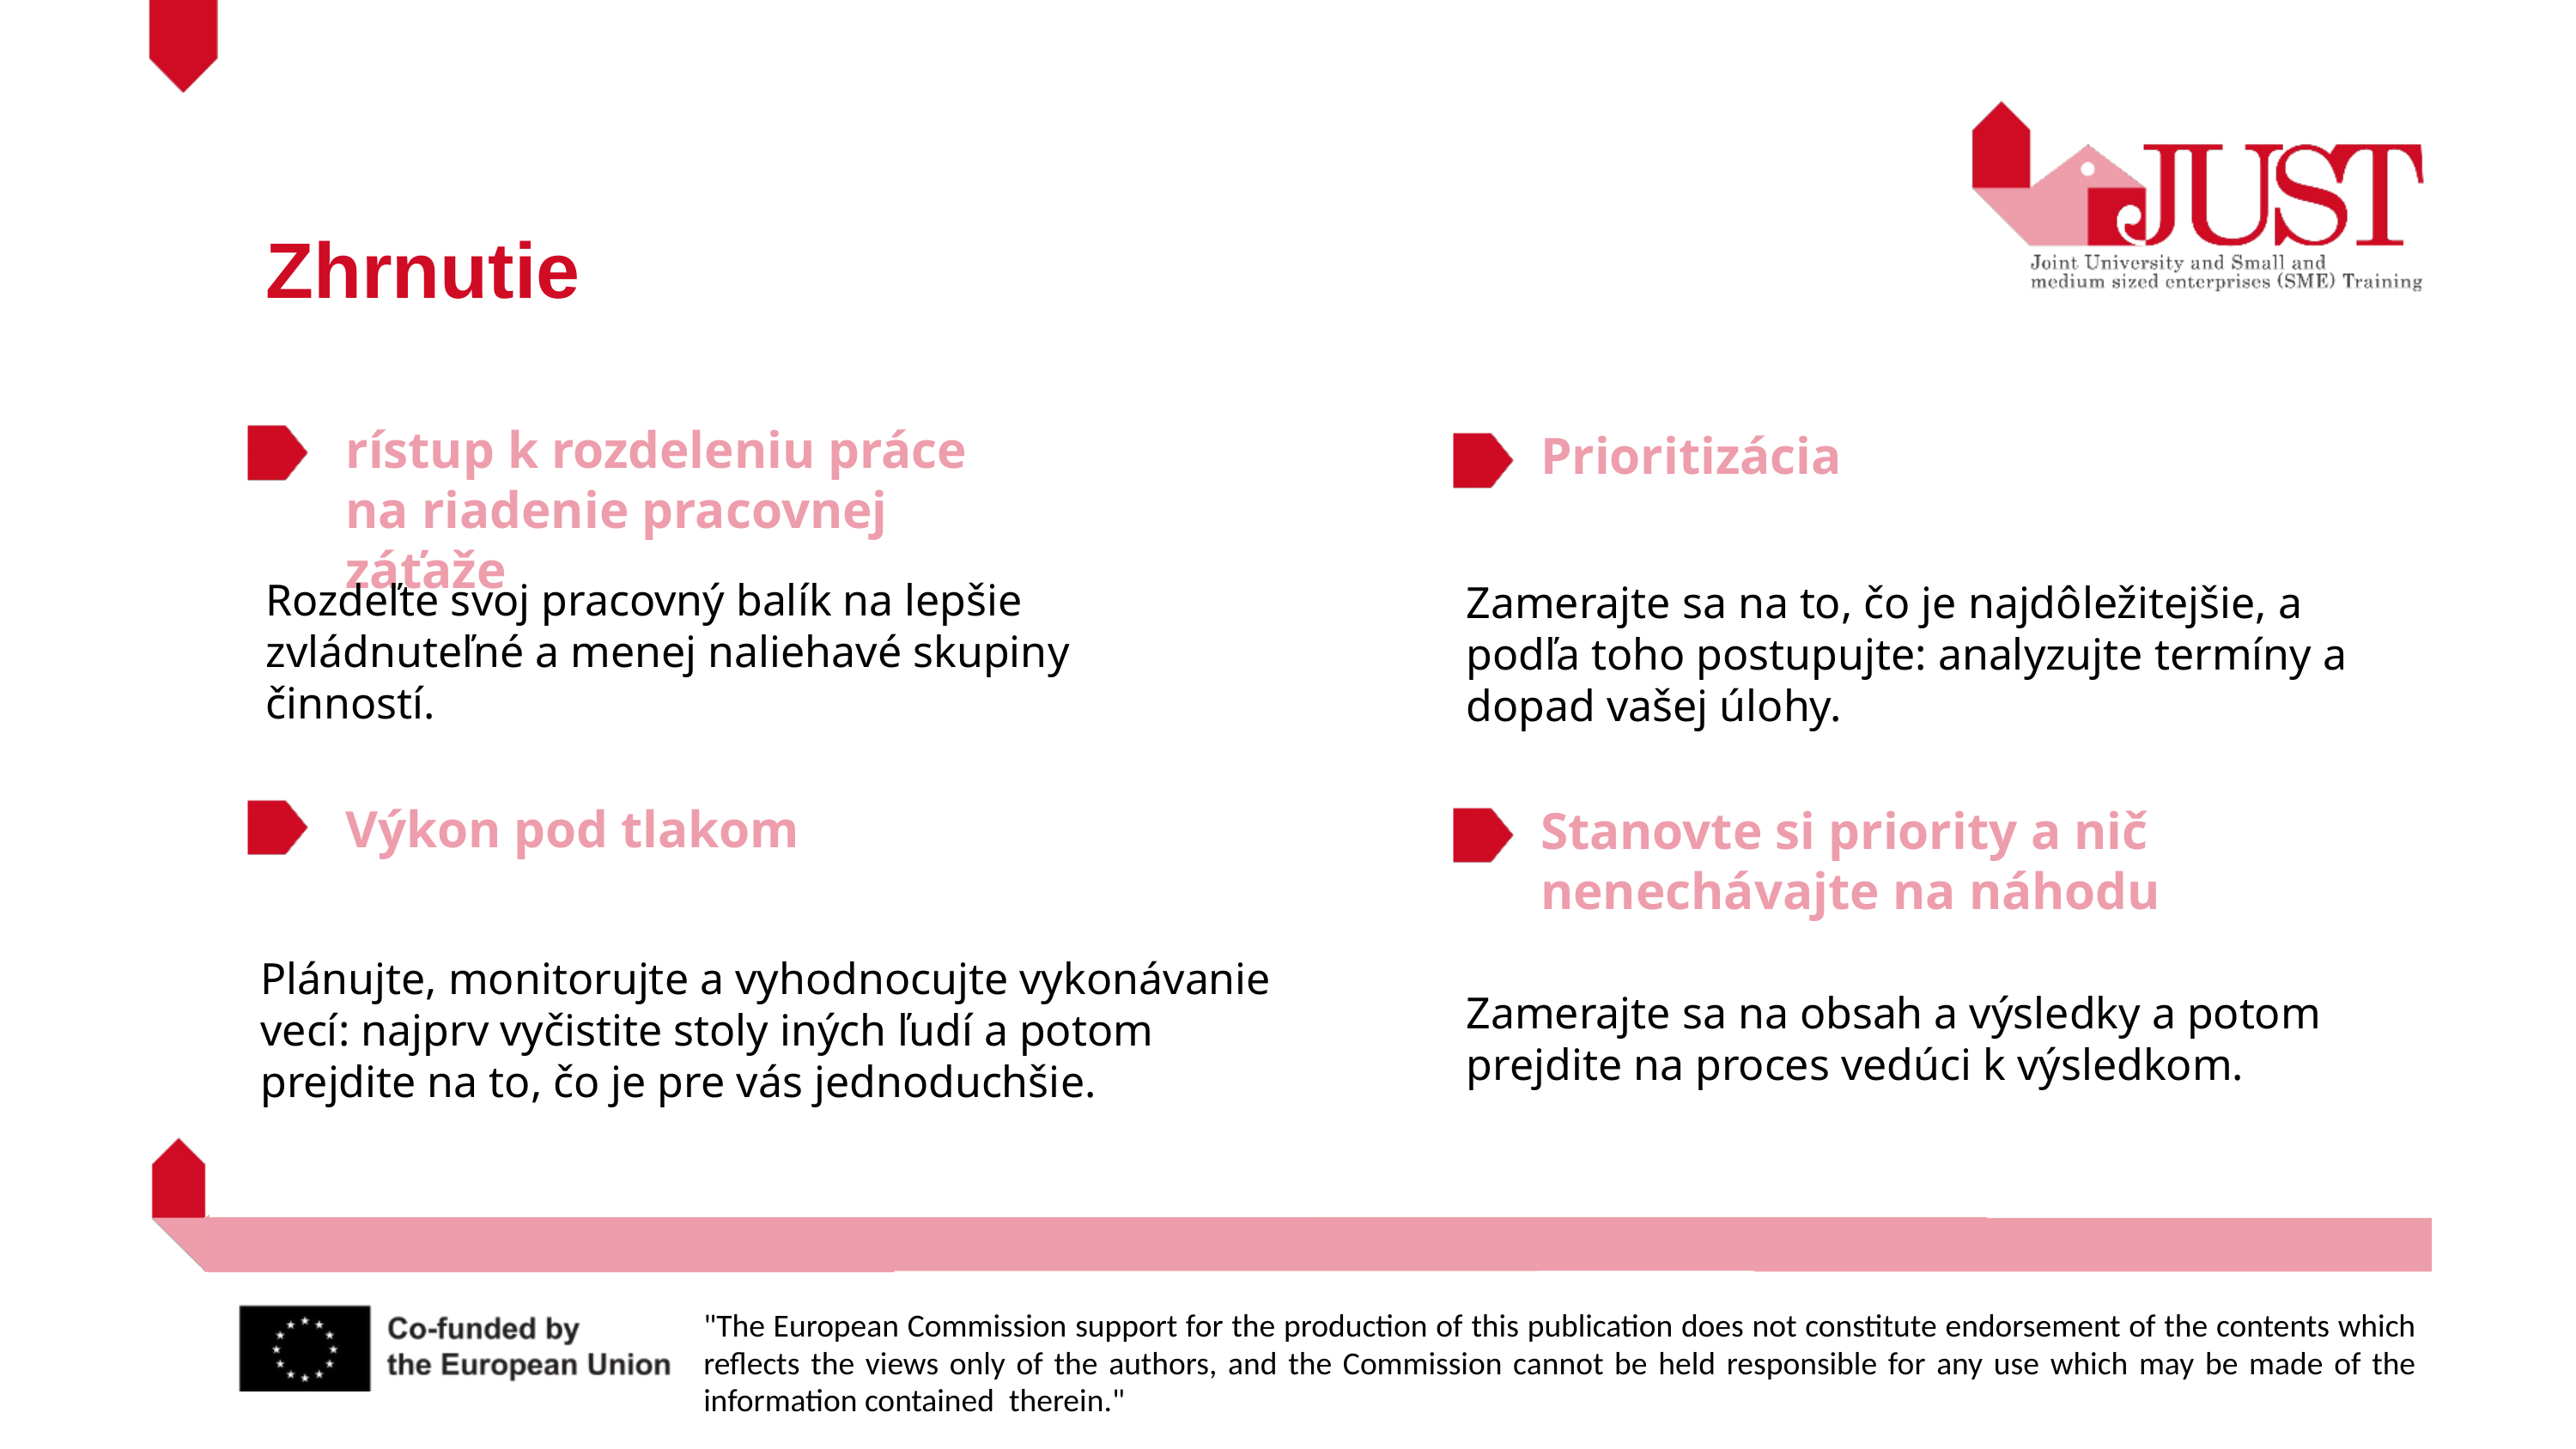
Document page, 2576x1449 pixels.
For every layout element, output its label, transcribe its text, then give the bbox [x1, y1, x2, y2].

text_box Rozdeľte svoj pracovný balík na lepšie zvládnuteľné a menej naliehavé skupiny činností. [252, 567, 1233, 735]
text_box Stanovte si priority a nič nenechávajte na náhodu [1528, 792, 2174, 926]
text_box Výkon pod tlakom [332, 791, 1054, 864]
text_box Zamerajte sa na obsah a výsledky a potom prejdite na proces vedúci k výsledkom. [1453, 979, 2397, 1096]
text_box rístup k rozdeleniu práce na riadenie pracovnej záťaže [332, 412, 1027, 567]
picture [144, 1133, 210, 1287]
picture [1452, 426, 1519, 491]
picture [1965, 96, 2432, 302]
text_box Zamerajte sa na to, čo je najdôležitejšie, a podľa toho postupujte: analyzujte termíny a dopad vašej úlohy. [1453, 568, 2397, 737]
picture [1452, 801, 1519, 865]
text_box Prioritizácia [1528, 417, 2197, 491]
picture [233, 1300, 702, 1391]
text_box Plánujte, monitorujte a vyhodnocujte vykonávanie vecí: najprv vyčistite stoly iných ľudí a potom prejdite na to, čo je pre vás jednoduchšie. [247, 945, 1288, 1113]
picture [144, 0, 228, 100]
picture [246, 793, 313, 858]
text_box Zhrnutie [252, 213, 757, 321]
picture [246, 418, 313, 483]
